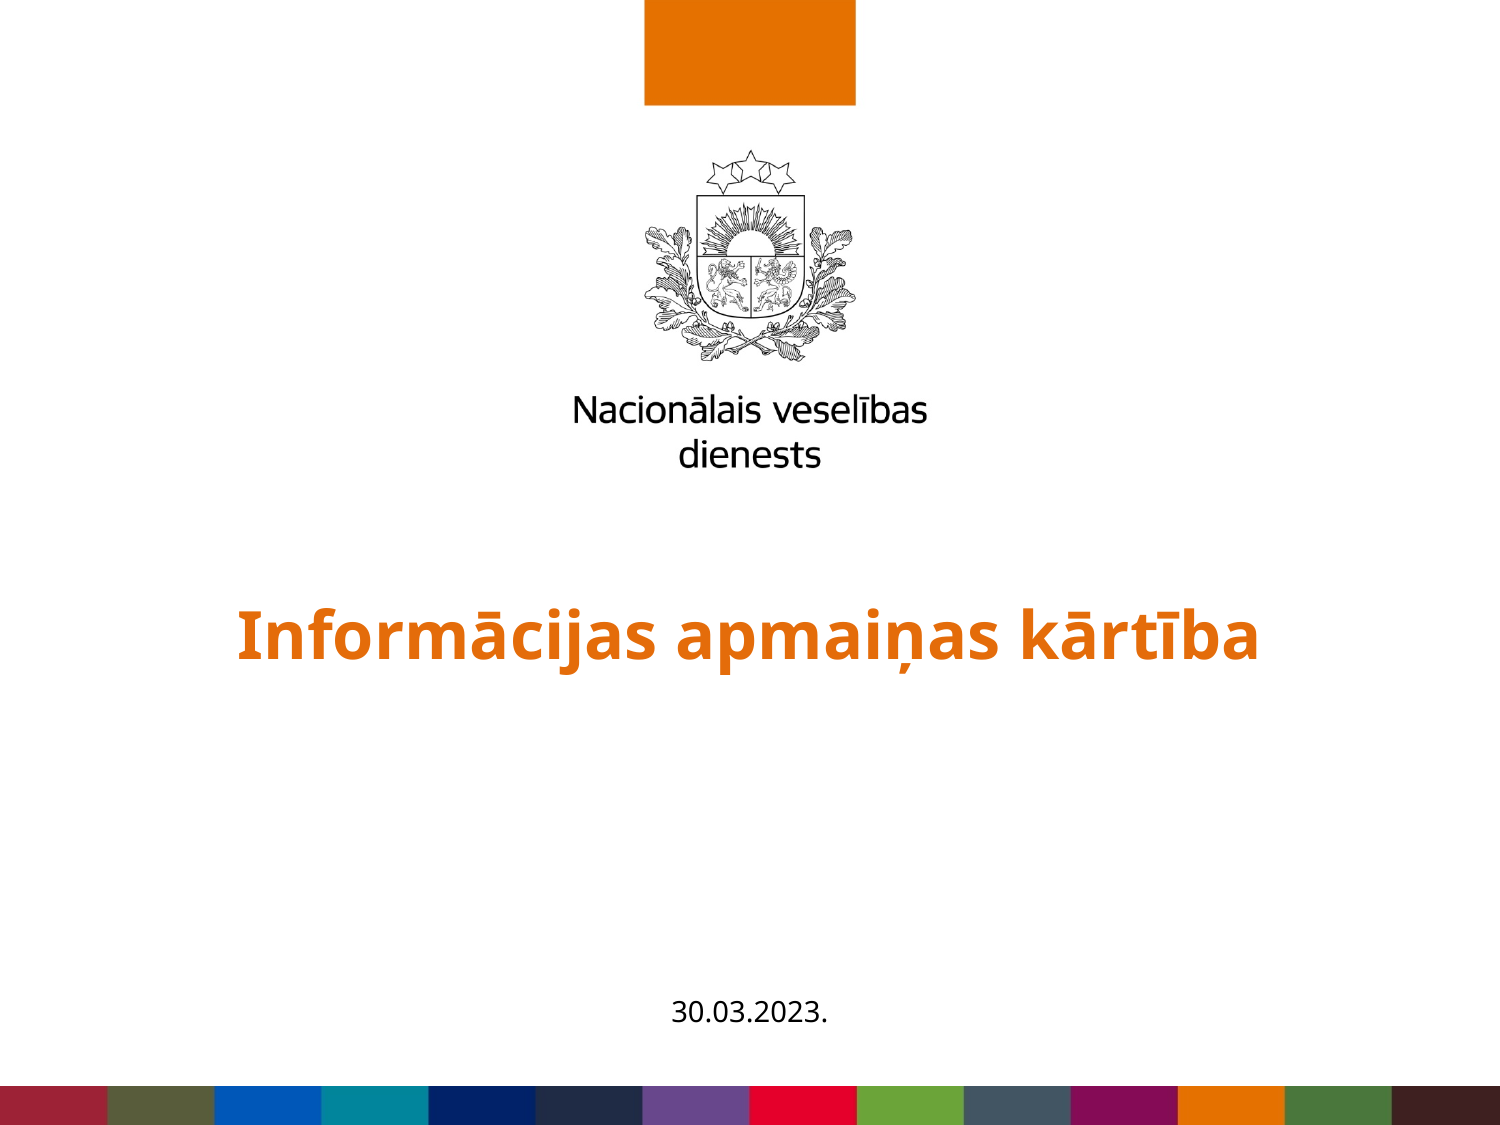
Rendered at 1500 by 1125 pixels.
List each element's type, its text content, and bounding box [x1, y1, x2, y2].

picture [326, 1086, 1500, 1125]
picture [440, 0, 1060, 585]
list 30.03.2023. [112, 985, 1388, 1050]
picture [0, 1086, 320, 1125]
title Informācijas apmaiņas kārtība [112, 585, 1388, 739]
